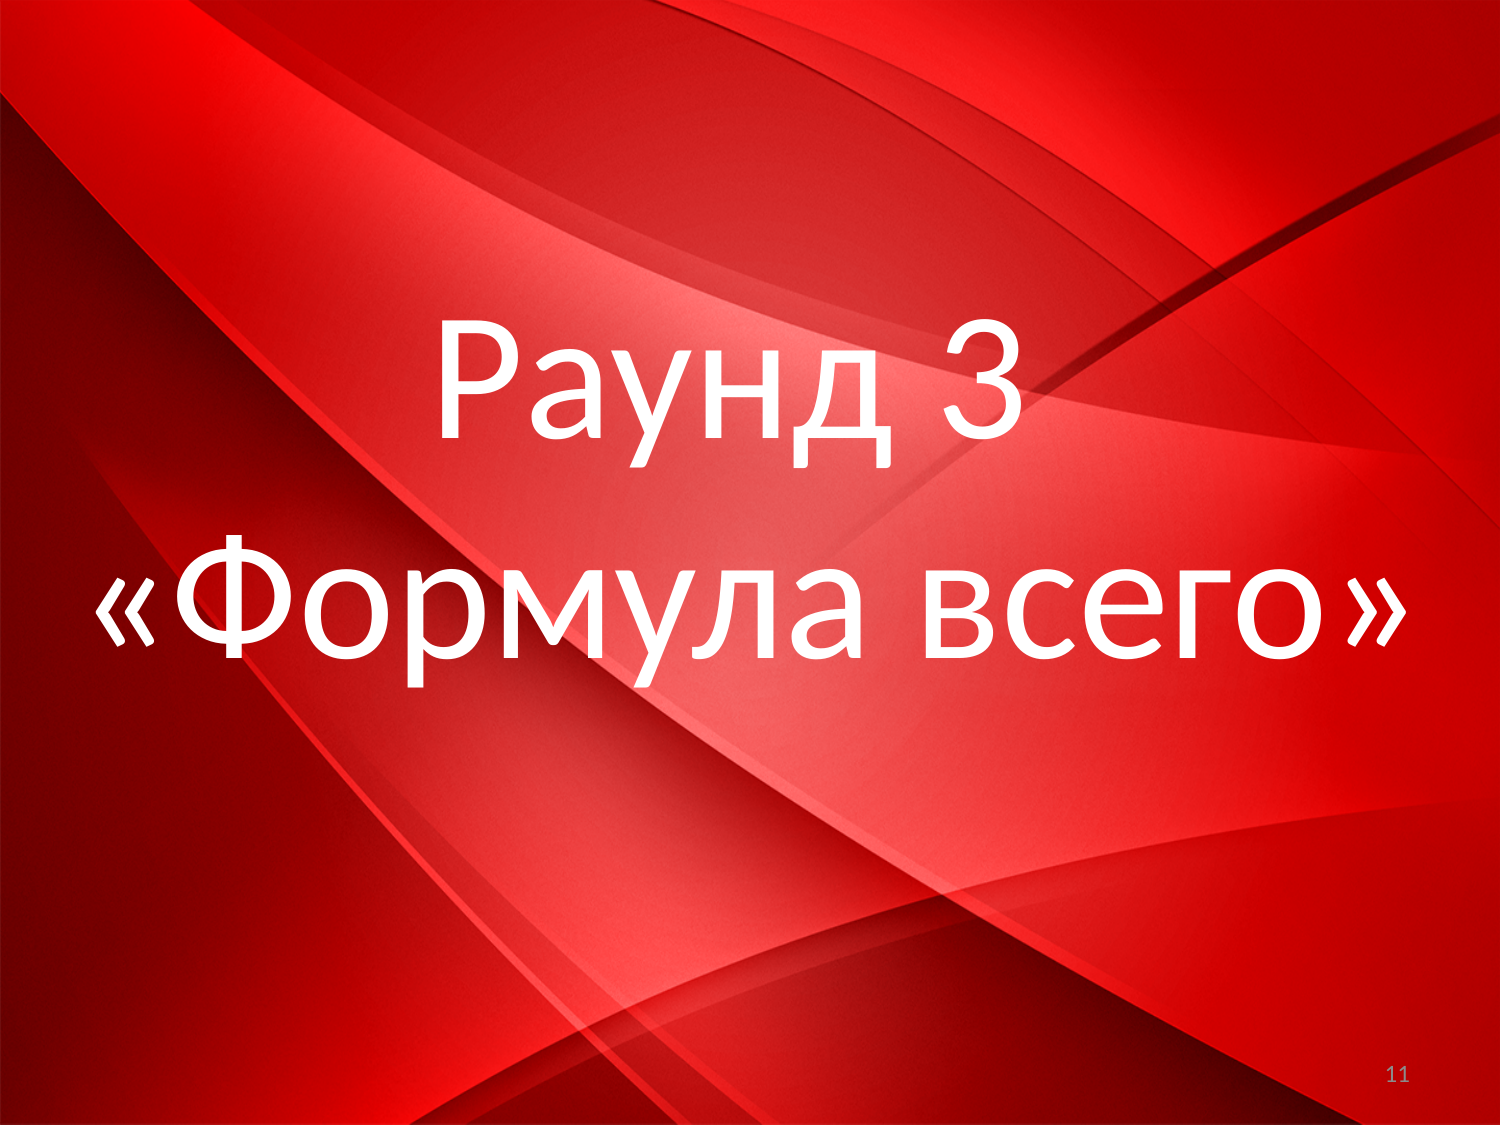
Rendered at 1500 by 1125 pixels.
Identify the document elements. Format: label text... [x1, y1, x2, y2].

slide_number 11 [1074, 1042, 1425, 1103]
picture [0, 0, 1500, 1125]
title Раунд 3 «Формула всего» [29, 92, 1471, 858]
